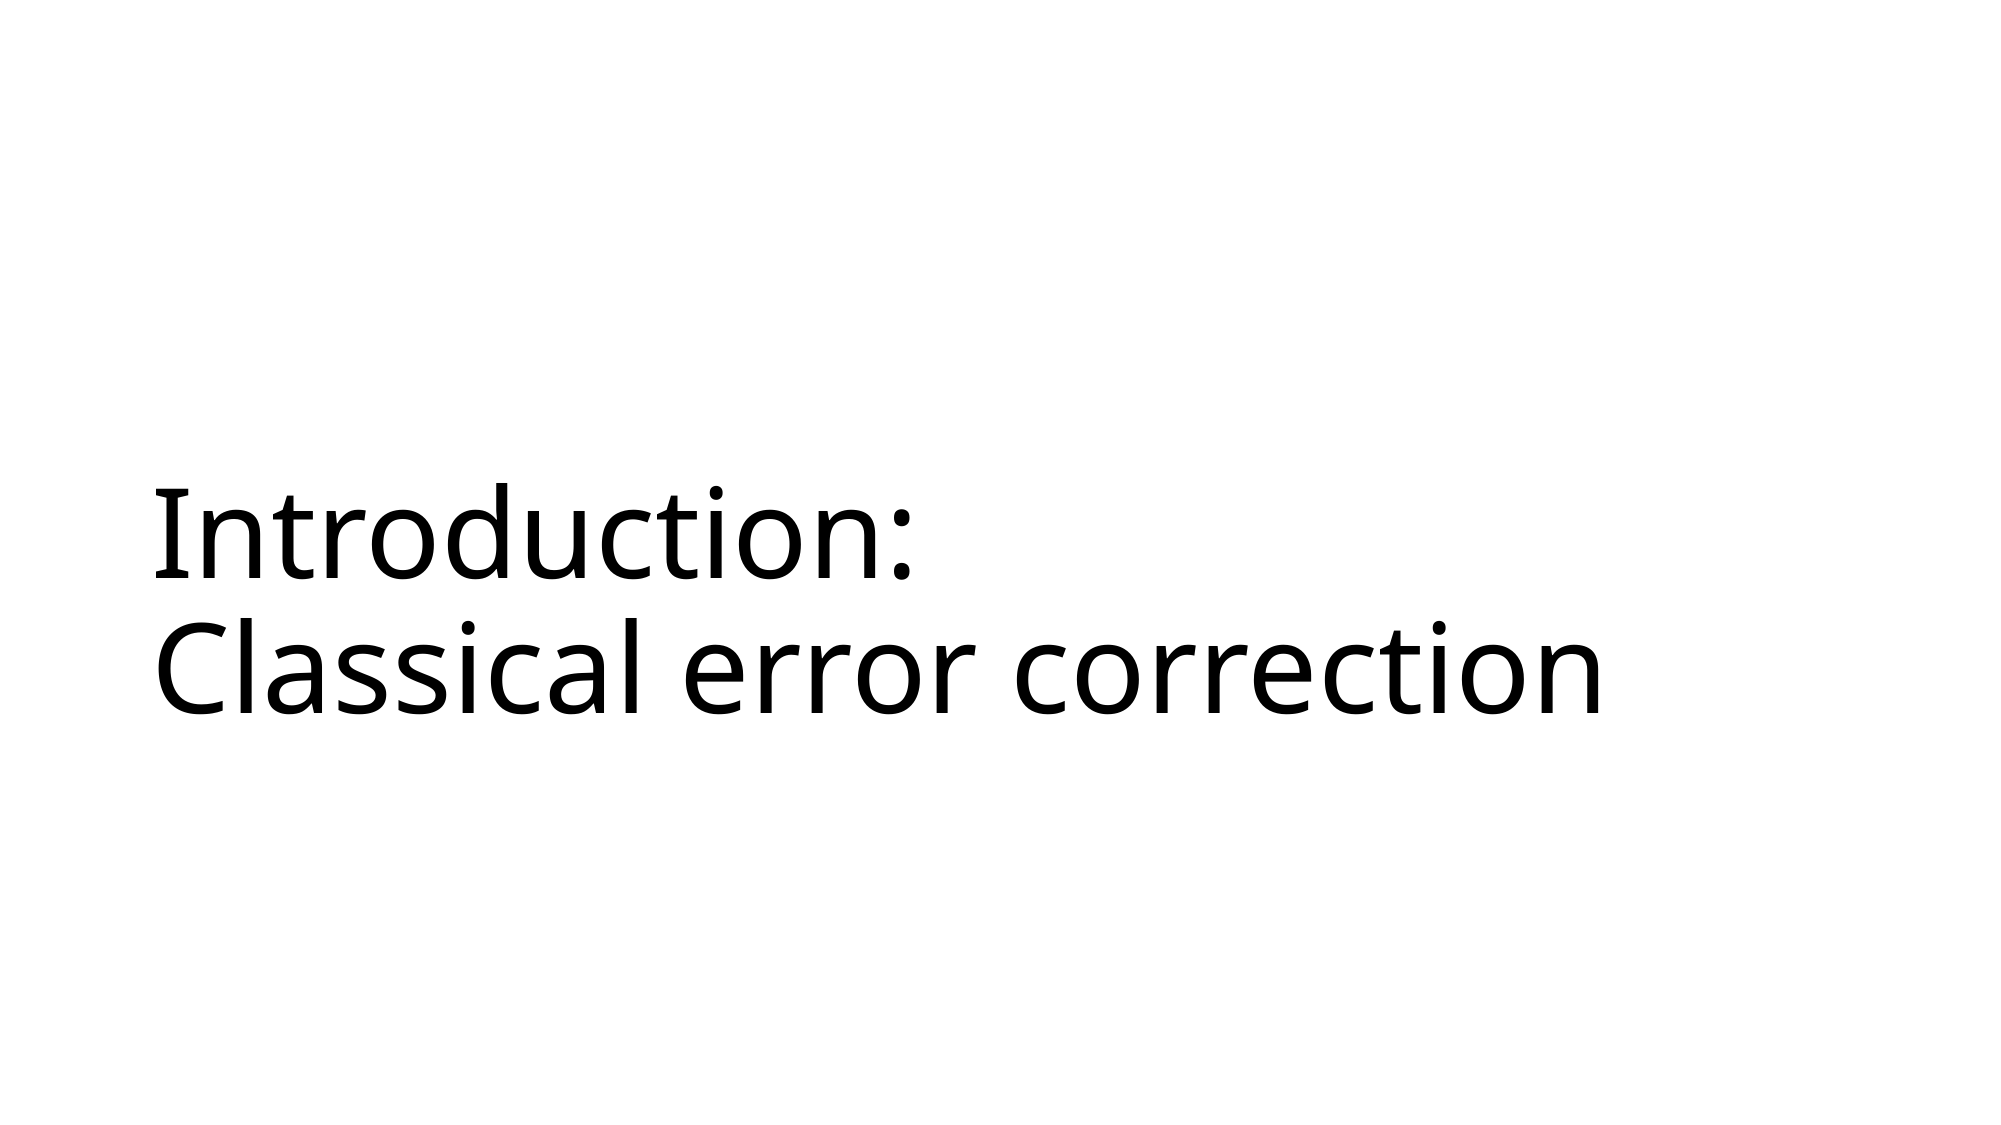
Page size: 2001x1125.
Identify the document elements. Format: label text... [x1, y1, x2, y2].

title Introduction: Classical error correction [136, 280, 1862, 749]
